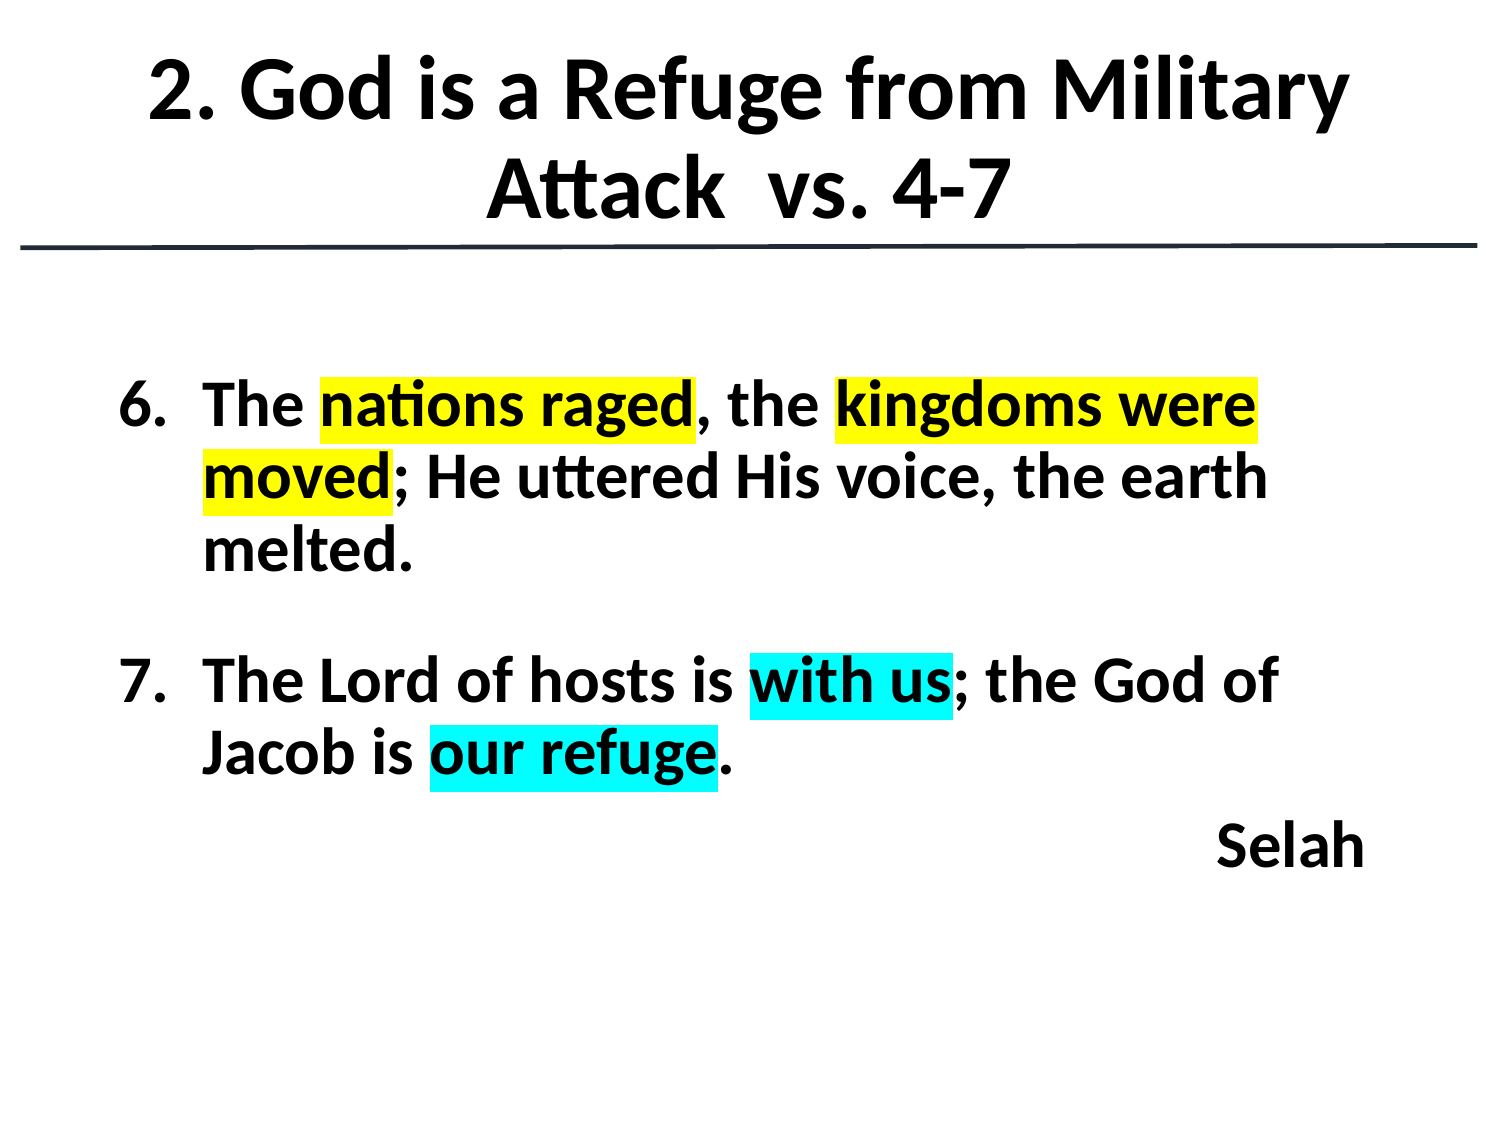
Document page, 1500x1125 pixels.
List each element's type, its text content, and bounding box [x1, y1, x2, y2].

list The nations raged, the kingdoms were moved; He uttered His voice, the earth melted. The Lord of hosts is with us; the God of Jacob is our refuge. Selah [103, 361, 1397, 1018]
title 2. God is a Refuge from Military Attack vs. 4-7 [103, 30, 1397, 245]
